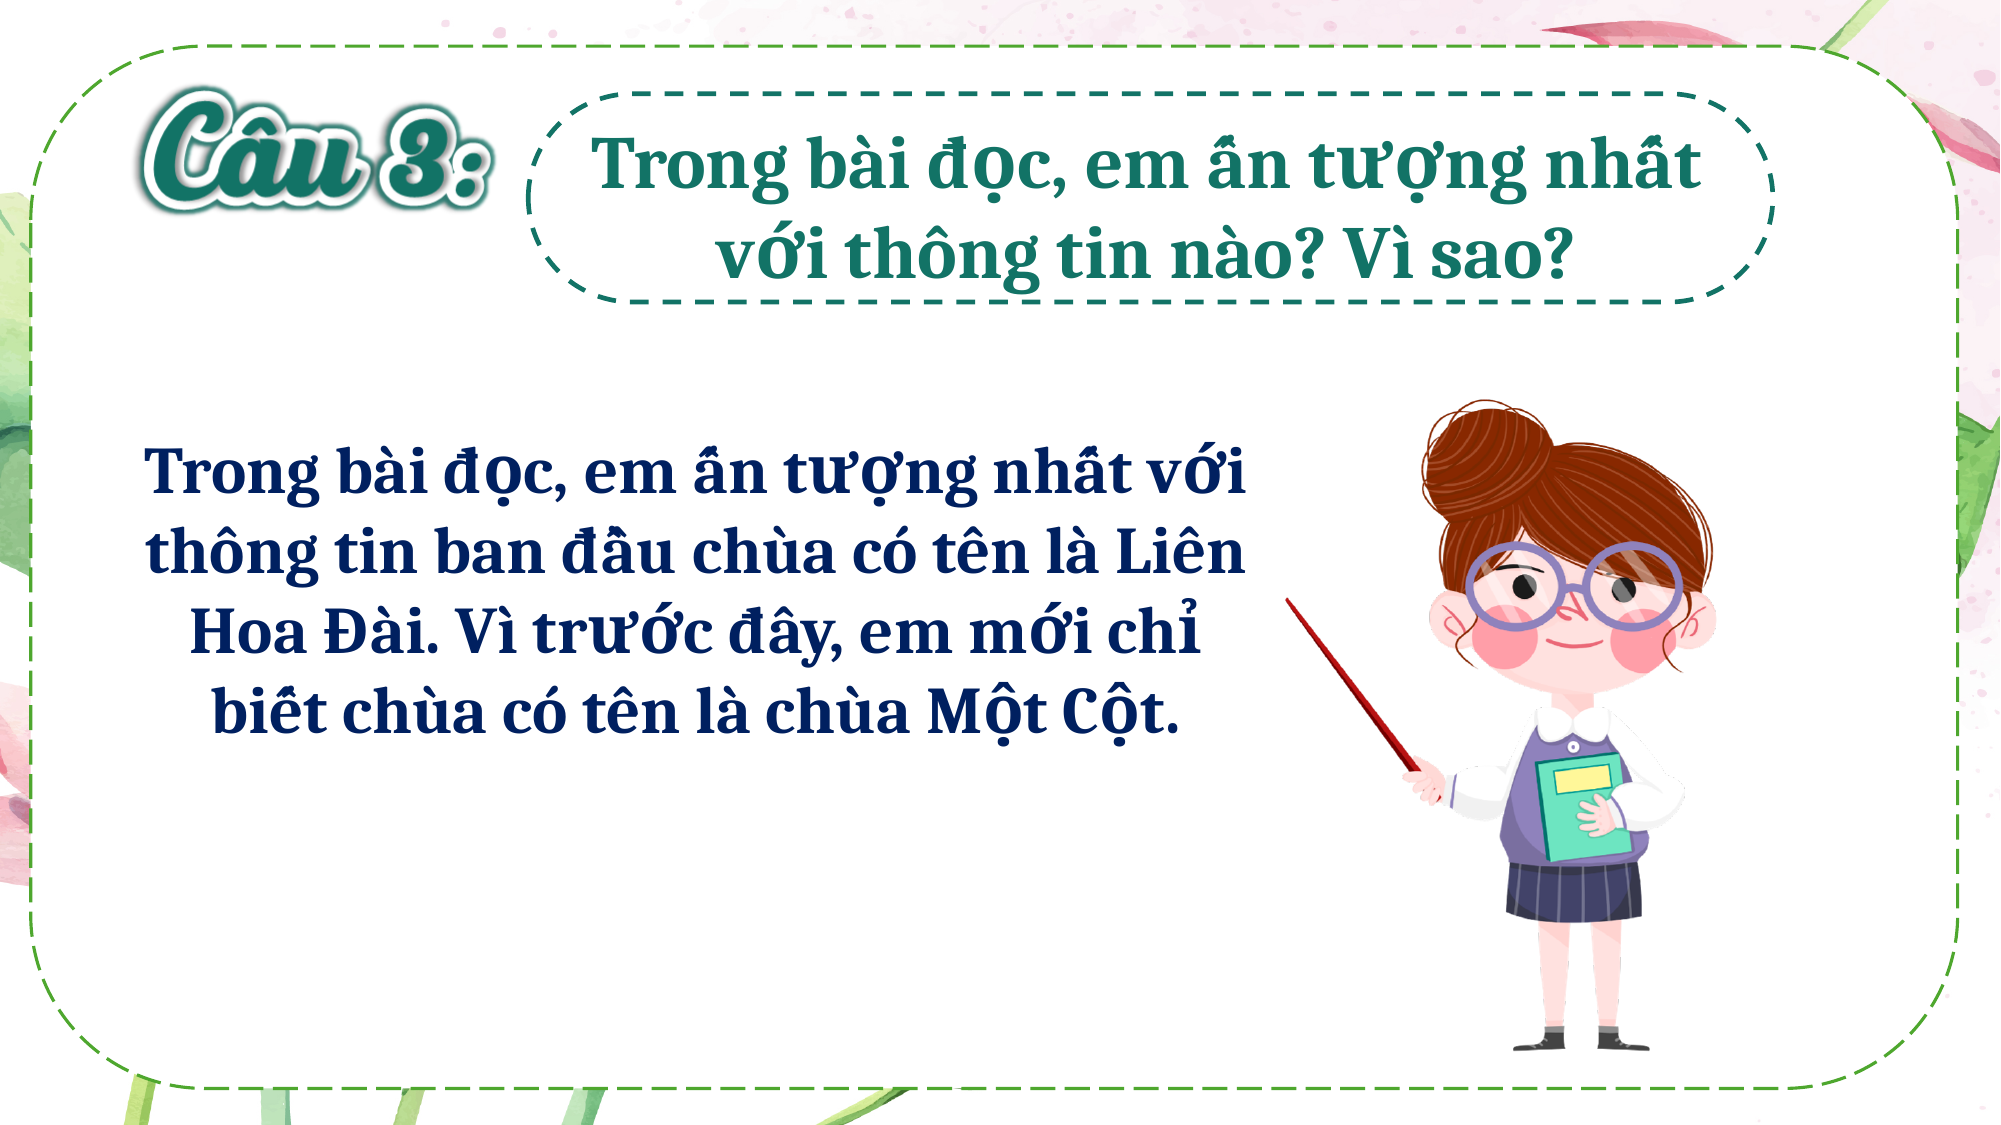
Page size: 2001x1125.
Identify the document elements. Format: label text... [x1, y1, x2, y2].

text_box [495, 49, 1806, 347]
text_box Trong bài đọc, em ấn tượng nhất với thông tin ban đầu chùa có tên là Liên Hoa Đài. Vì trước đây, em mới chỉ biết chùa có tên là chùa Một Cột. [126, 419, 1177, 755]
picture [0, 0, 2000, 1125]
